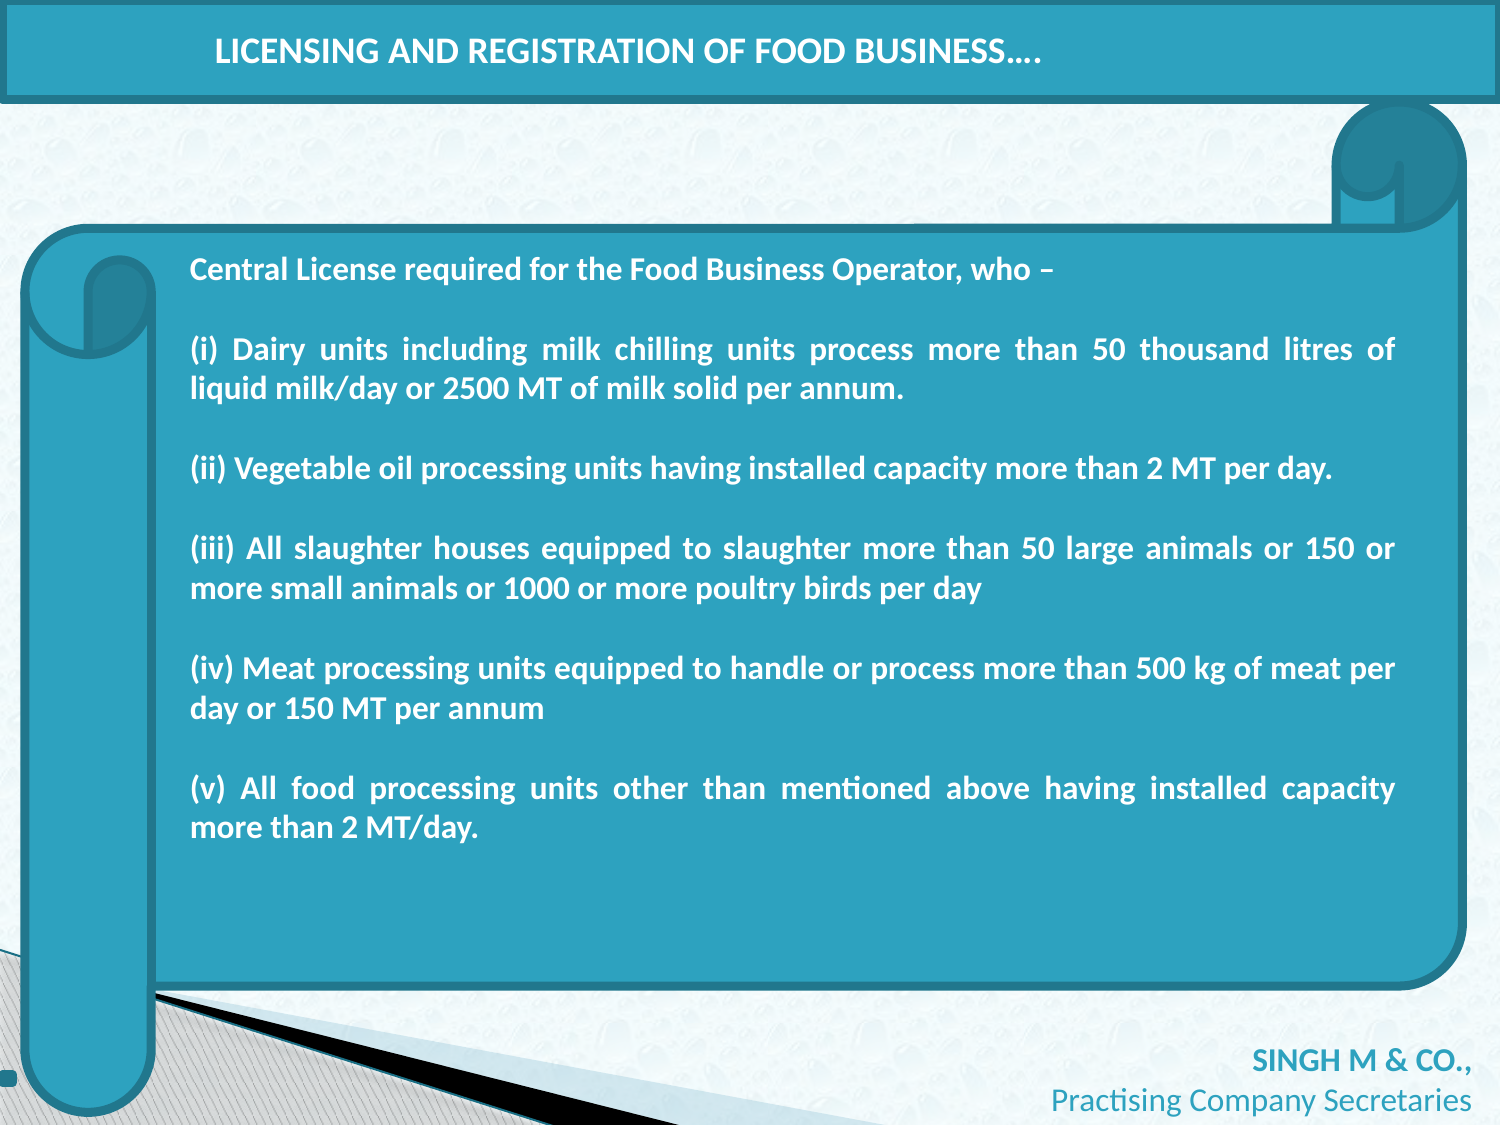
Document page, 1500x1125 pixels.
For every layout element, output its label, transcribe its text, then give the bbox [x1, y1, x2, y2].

text_box [20, 97, 1467, 1117]
text_box Central License required for the Food Business Operator, who – (i) Dairy units including milk chilling units process more than 50 thousand litres of liquid milk/day or 2500 MT of milk solid per annum. (ii) Vegetable oil processing units having installed capacity more than 2 MT per day. (iii) All slaughter houses equipped to slaughter more than 50 large animals or 150 or more small animals or 1000 or more poultry birds per day (iv) Meat processing units equipped to handle or process more than 500 kg of meat per day or 150 MT per annum (v) All food processing units other than mentioned above having installed capacity more than 2 MT/day. [174, 239, 1413, 933]
text_box [0, 1070, 17, 1087]
text_box LICENSING AND REGISTRATION OF FOOD BUSINESS…. [200, 18, 1450, 124]
text_box SINGH M & CO., Practising Company Secretaries [987, 987, 1488, 1125]
text_box [0, 0, 1500, 104]
